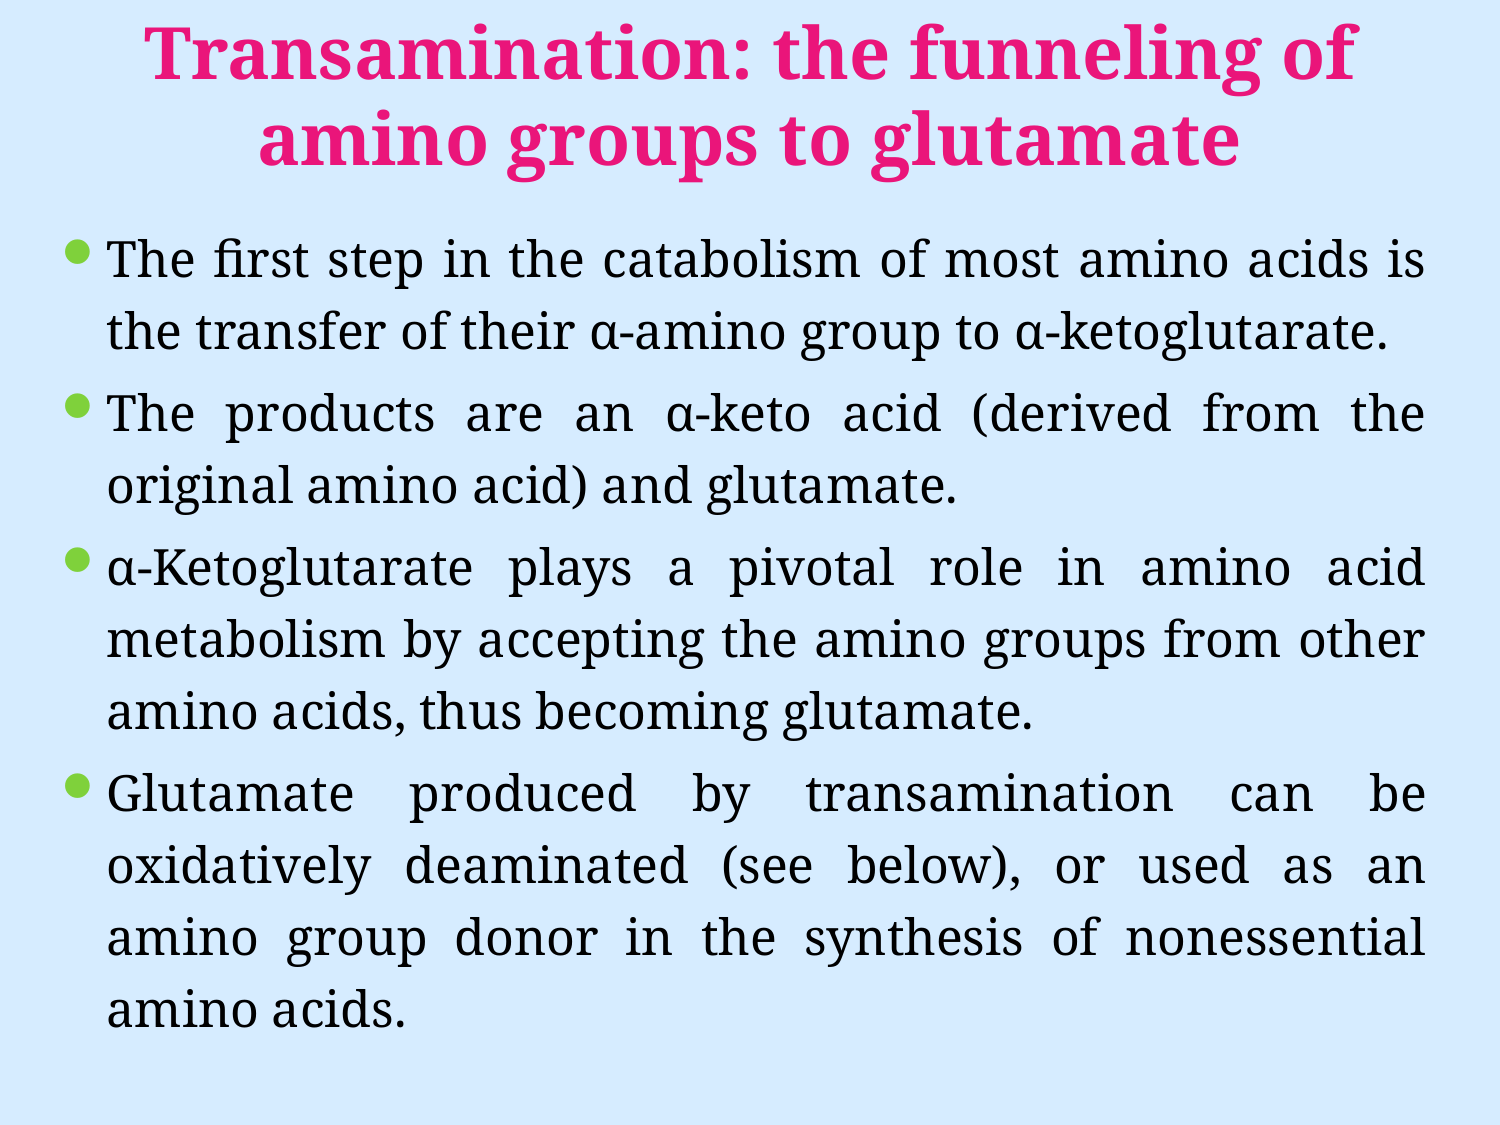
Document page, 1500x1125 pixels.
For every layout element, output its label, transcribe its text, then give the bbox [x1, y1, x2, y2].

title Transamination: the funneling of amino groups to glutamate [49, 0, 1450, 188]
list The first step in the catabolism of most amino acids is the transfer of their α-amino group to α-ketoglutarate. The products are an α-keto acid (derived from the original amino acid) and glutamate. α-Ketoglutarate plays a pivotal role in amino acid metabolism by accepting the amino groups from other amino acids, thus becoming glutamate. Glutamate produced by transamination can be oxidatively deaminated (see below), or used as an amino group donor in the synthesis of nonessential amino acids. [46, 208, 1442, 998]
